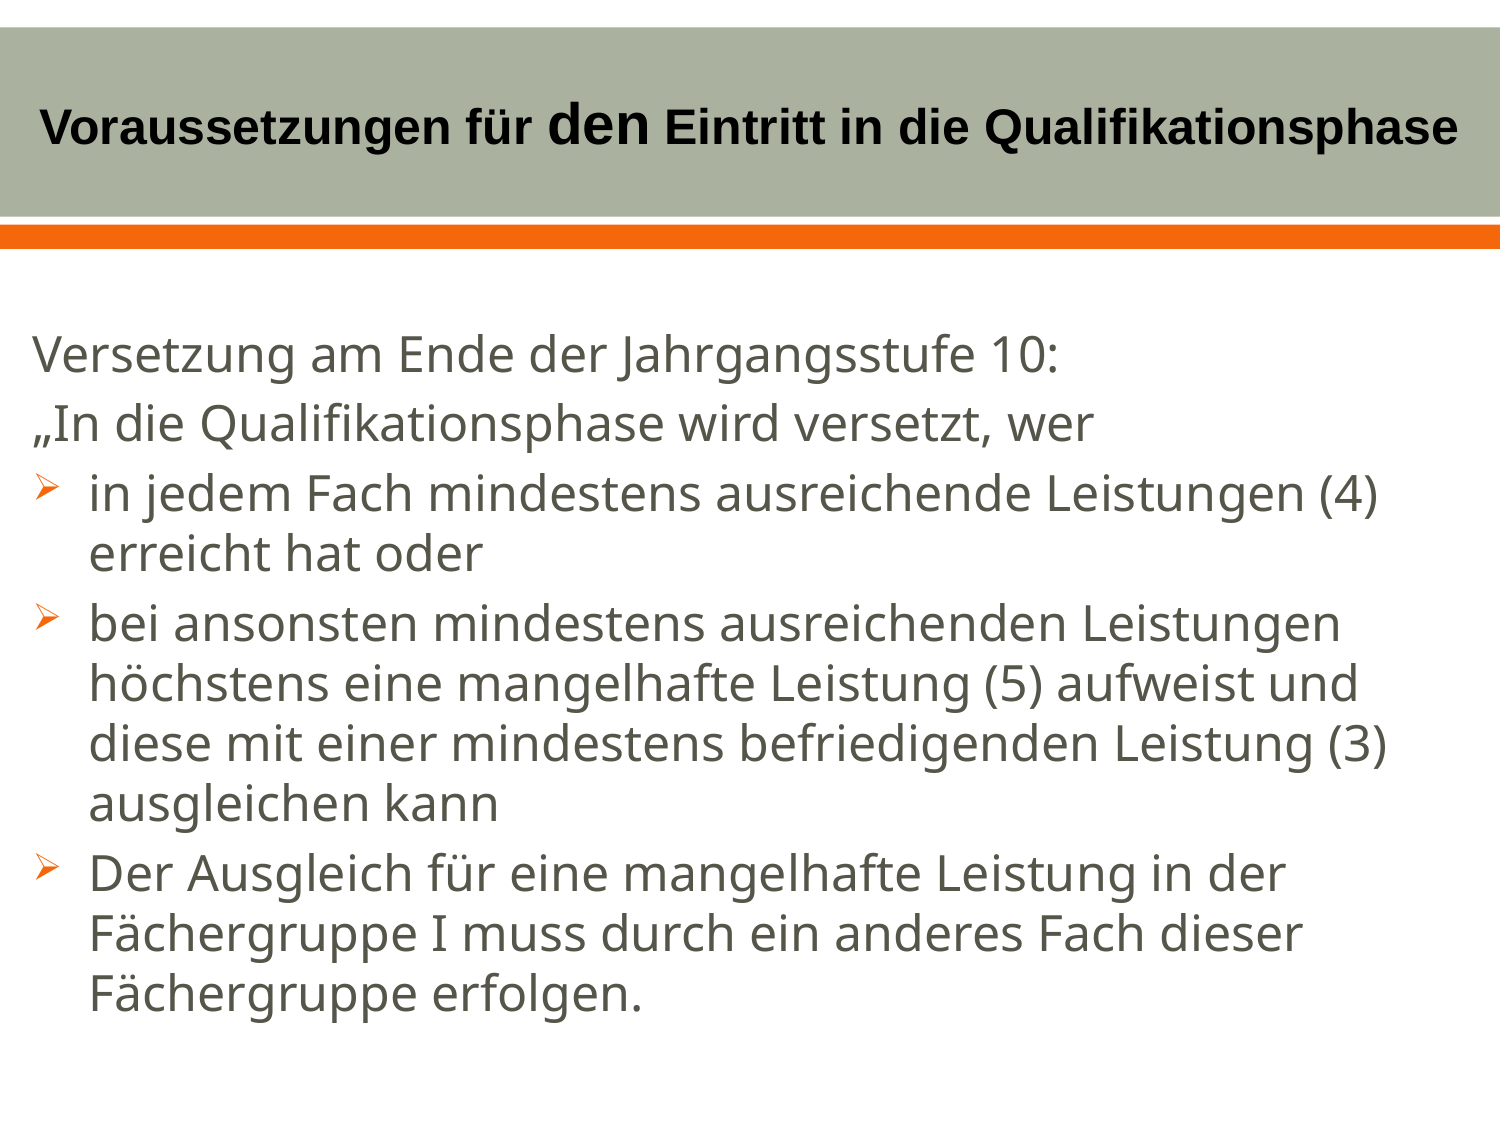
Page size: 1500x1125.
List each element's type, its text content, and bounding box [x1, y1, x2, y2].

list Versetzung am Ende der Jahrgangsstufe 10: „In die Qualifikationsphase wird versetzt, wer in jedem Fach mindestens ausreichende Leistungen (4) erreicht hat oder bei ansonsten mindestens ausreichenden Leistungen höchstens eine mangelhafte Leistung (5) aufweist und diese mit einer mindestens befriedigenden Leistung (3) ausgleichen kann Der Ausgleich für eine mangelhafte Leistung in der Fächergruppe I muss durch ein anderes Fach dieser Fächergruppe erfolgen. [17, 314, 1500, 1125]
title Voraussetzungen für den Eintritt in die Qualifikationsphase [0, 29, 1500, 213]
